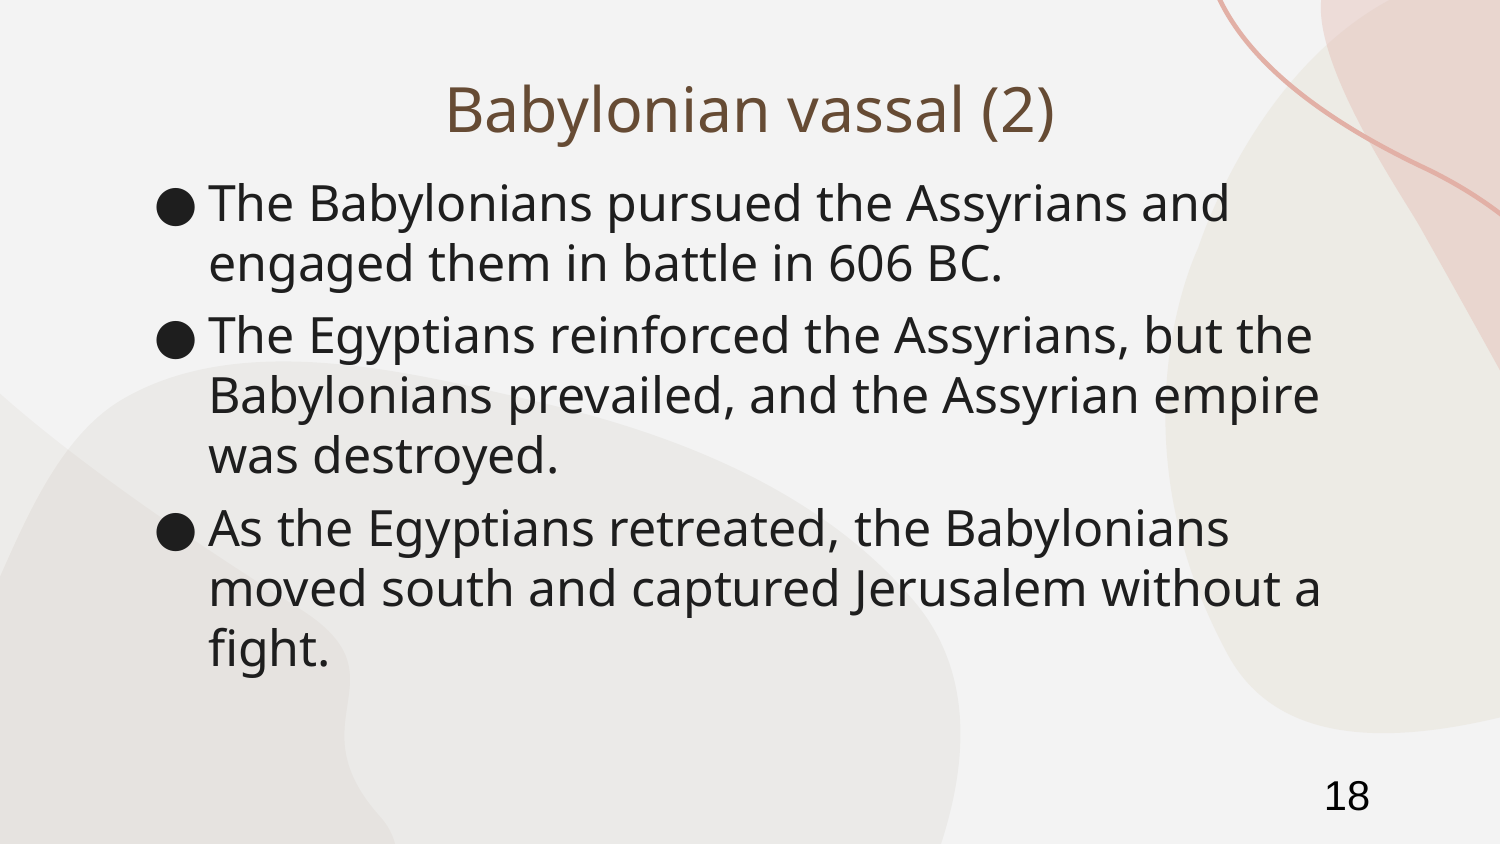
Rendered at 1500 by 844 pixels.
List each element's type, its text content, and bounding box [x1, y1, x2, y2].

title Babylonian vassal (2) [118, 71, 1382, 144]
list The Babylonians pursued the Assyrians and engaged them in battle in 606 BC. The Egyptians reinforced the Assyrians, but the Babylonians prevailed, and the Assyrian empire was destroyed. As the Egyptians retreated, the Babylonians moved south and captured Jerusalem without a fight. [118, 156, 1382, 772]
